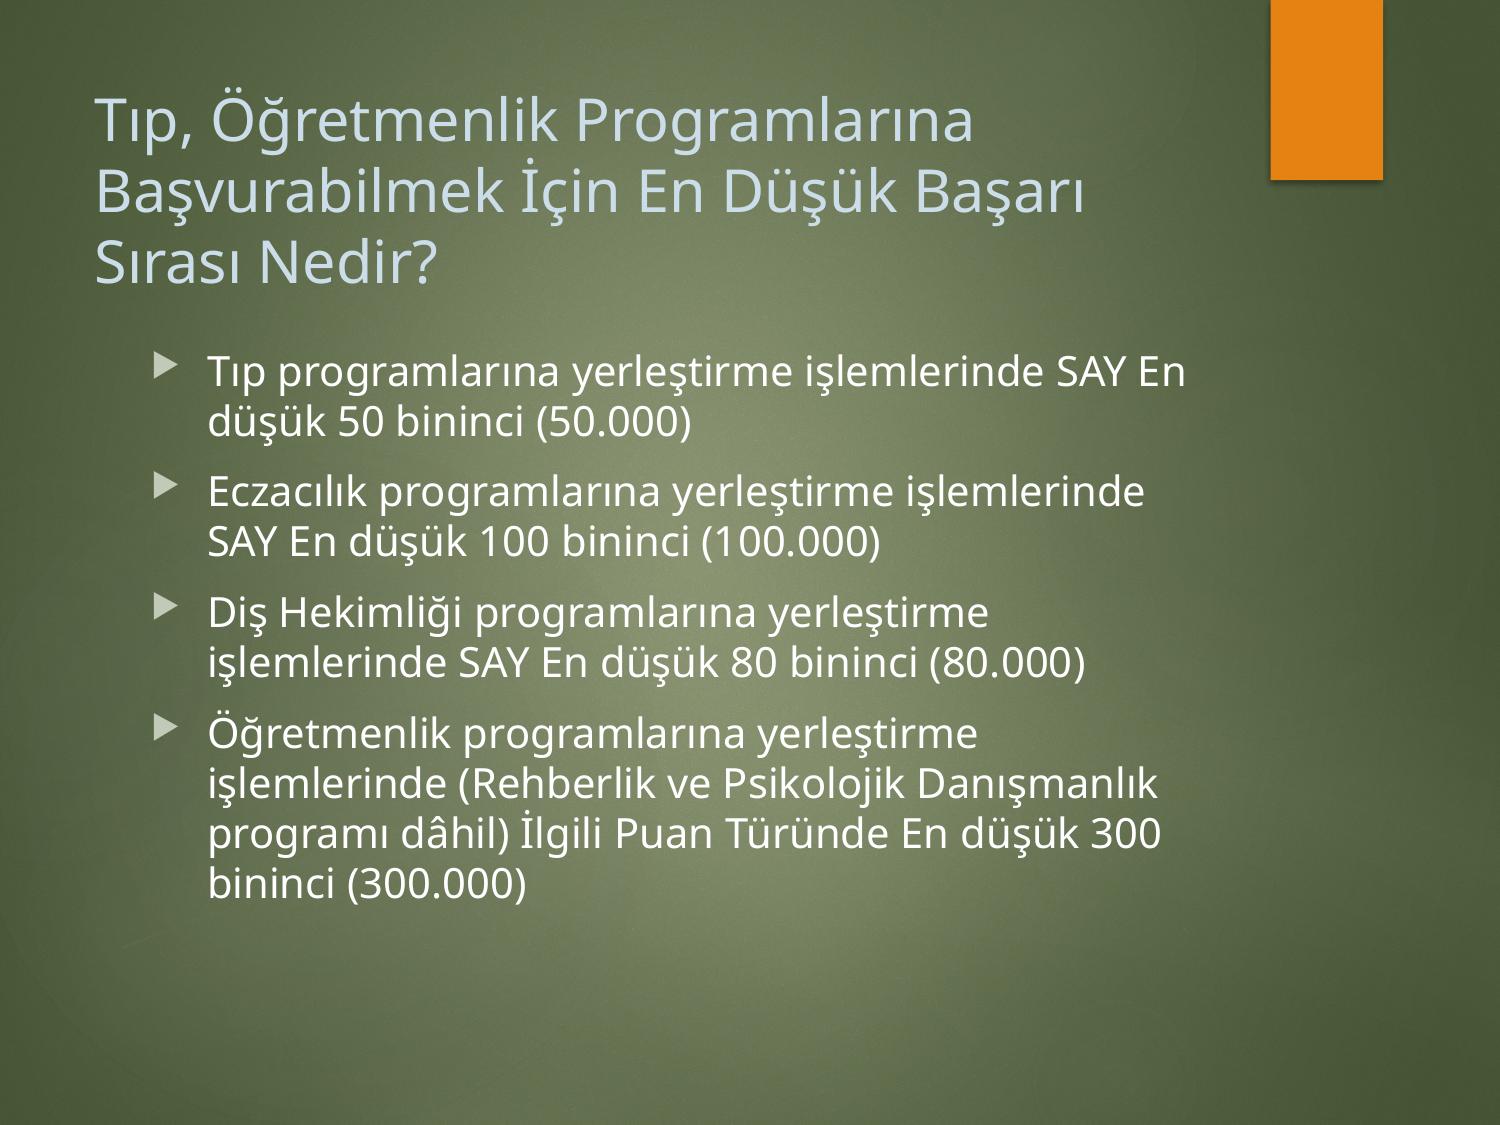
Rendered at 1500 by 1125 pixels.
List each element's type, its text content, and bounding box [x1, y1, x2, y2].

list Tıp programlarına yerleştirme işlemlerinde SAY En düşük 50 bininci (50.000) Eczacılık programlarına yerleştirme işlemlerinde SAY En düşük 100 bininci (100.000) Diş Hekimliği programlarına yerleştirme işlemlerinde SAY En düşük 80 bininci (80.000) Öğretmenlik programlarına yerleştirme işlemlerinde (Rehberlik ve Psikolojik Danışmanlık programı dâhil) İlgili Puan Türünde En düşük 300 bininci (300.000) [135, 336, 1237, 1025]
title Tıp, Öğretmenlik Programlarına Başvurabilmek İçin En Düşük Başarı Sırası Nedir? [79, 74, 1237, 304]
